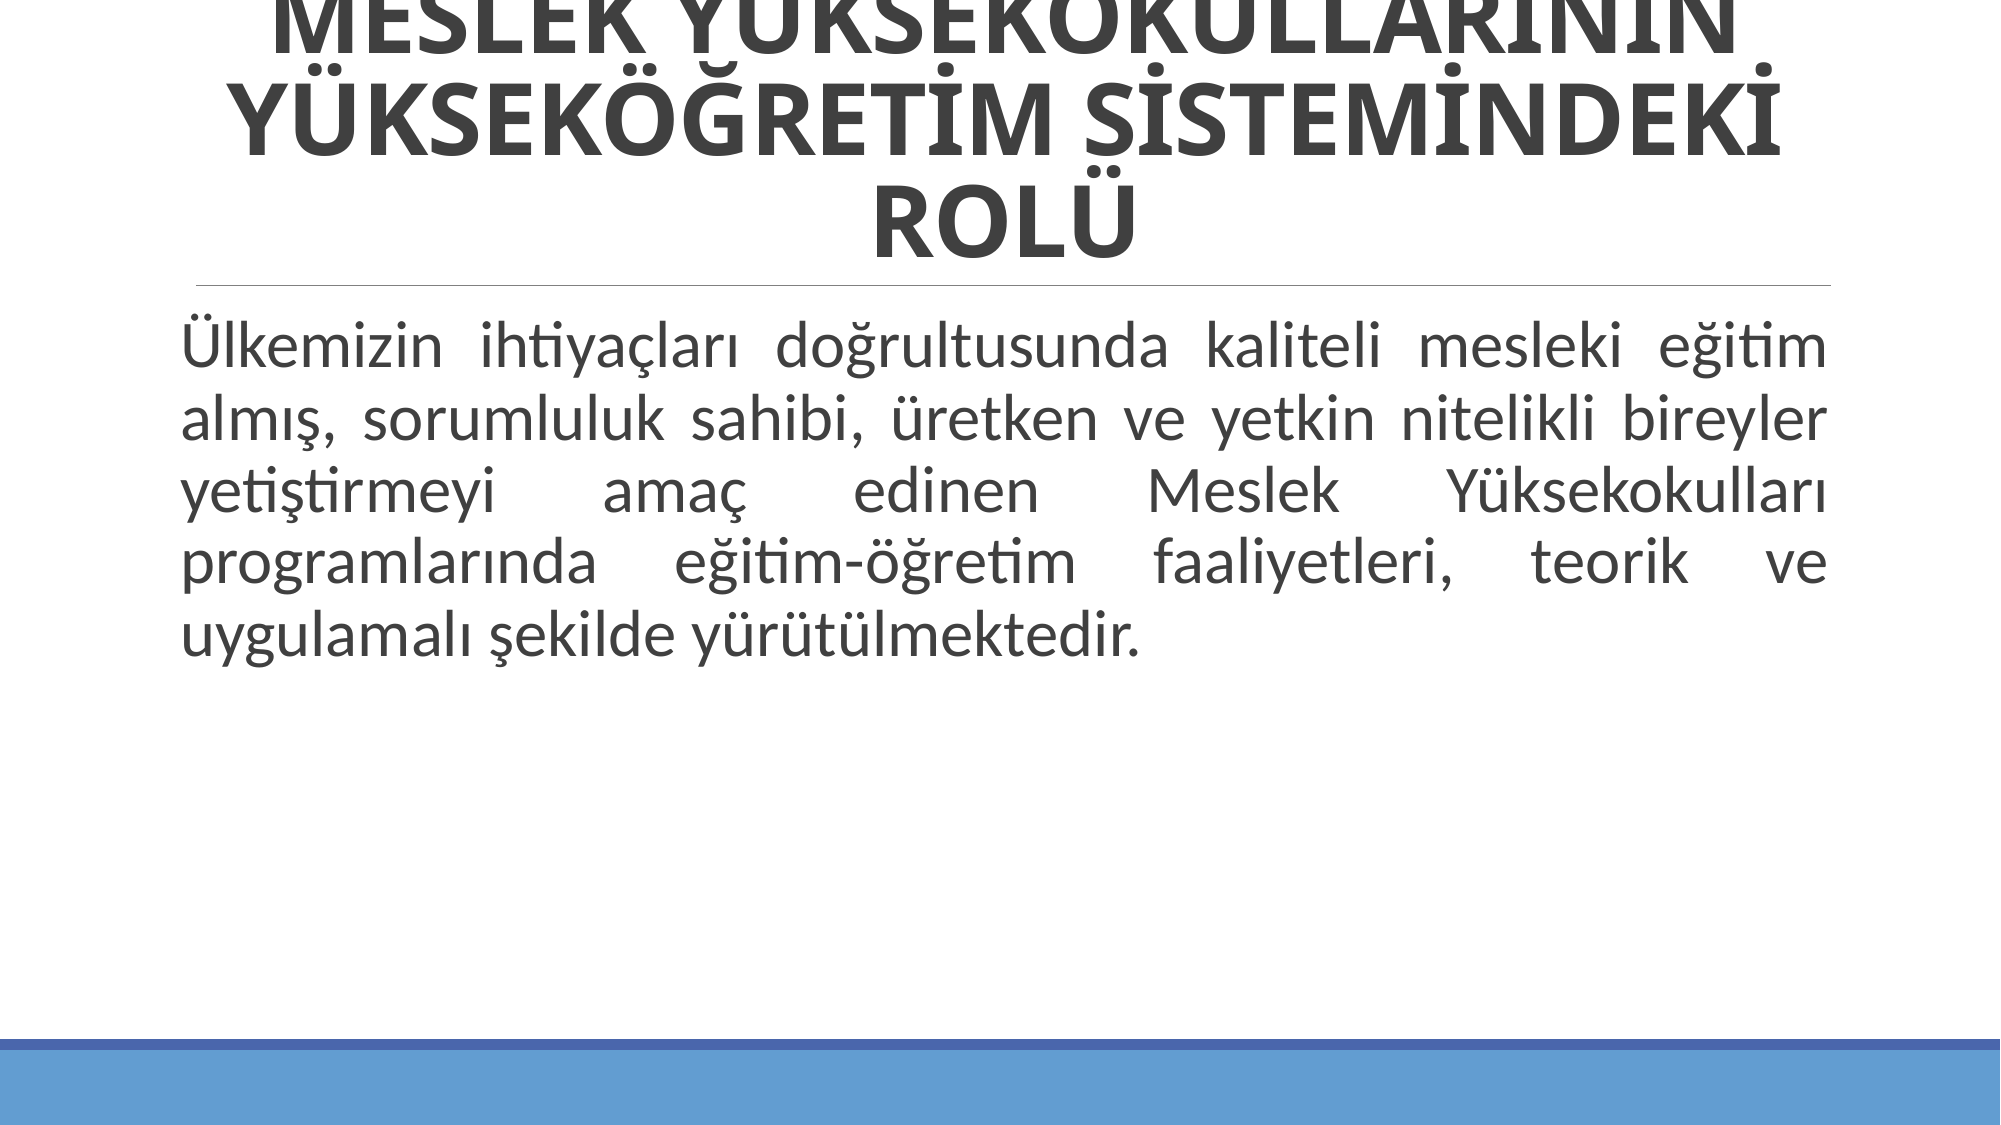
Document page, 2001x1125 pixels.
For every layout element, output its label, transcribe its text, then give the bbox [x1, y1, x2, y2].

list Ülkemizin ihtiyaçları doğrultusunda kaliteli mesleki eğitim almış, sorumluluk sahibi, üretken ve yetkin nitelikli bireyler yetiştirmeyi amaç edinen Meslek Yüksekokulları programlarında eğitim-öğretim faaliyetleri, teorik ve uygulamalı şekilde yürütülmektedir. [180, 302, 1830, 1014]
title MESLEK YÜKSEKOKULLARININ YÜKSEKÖĞRETİM SİSTEMİNDEKİ ROLÜ [180, 47, 1830, 285]
